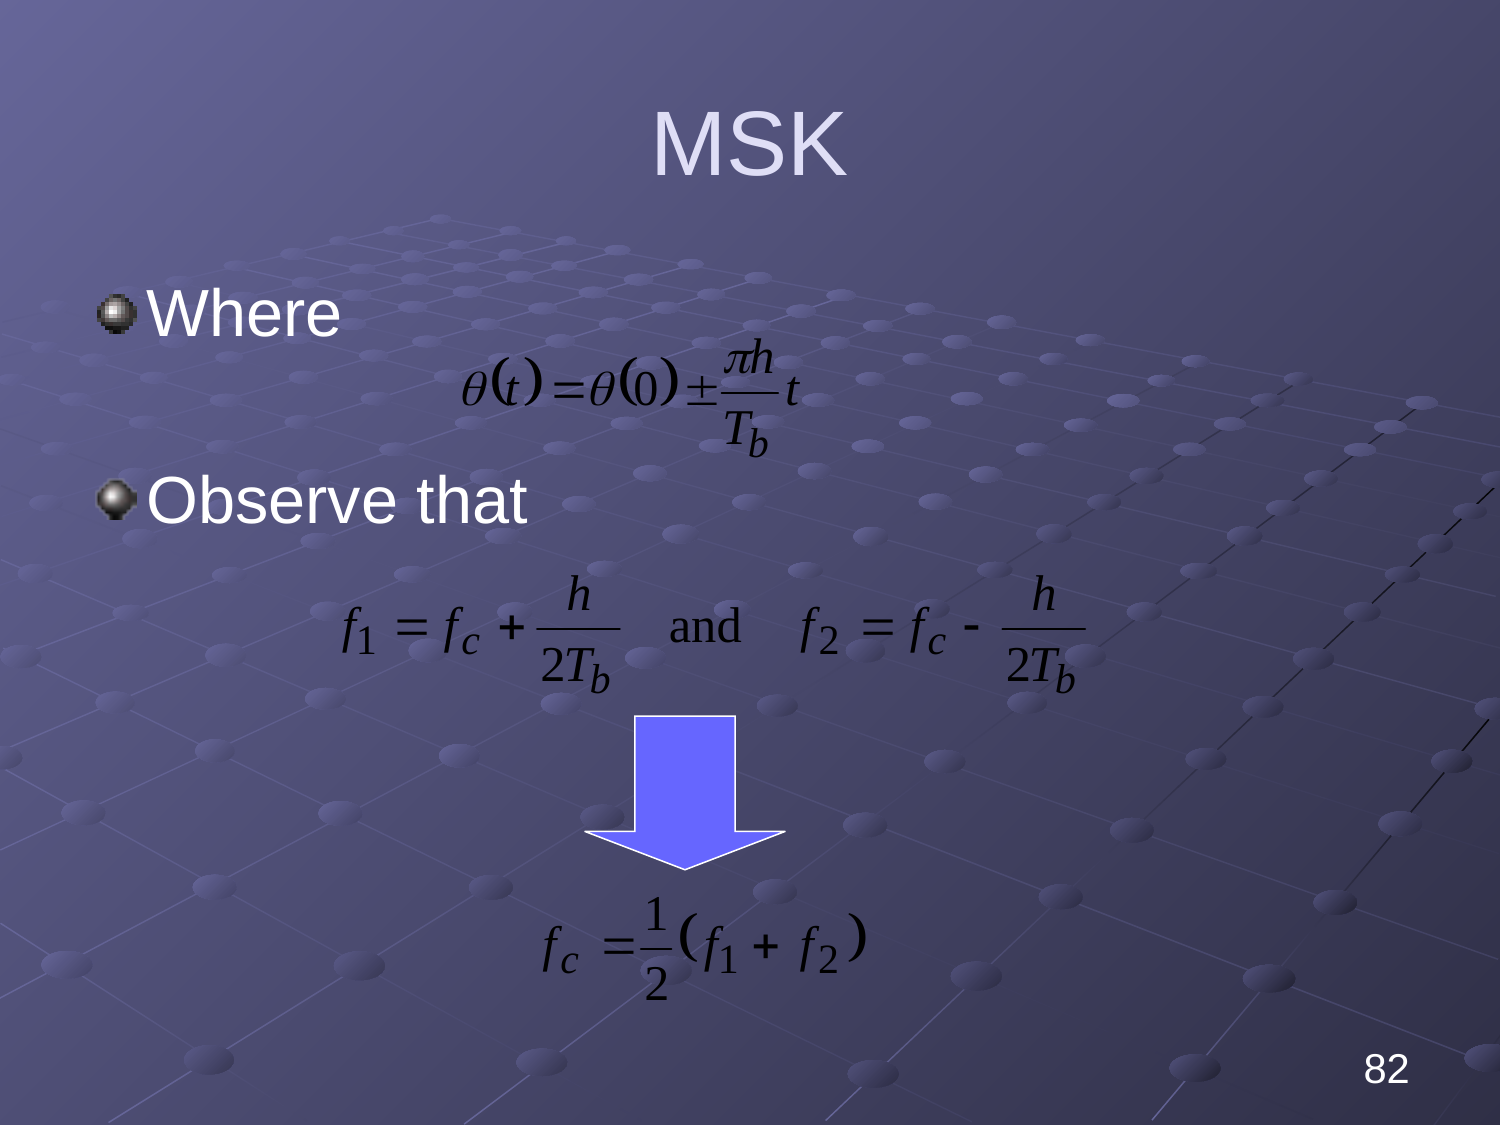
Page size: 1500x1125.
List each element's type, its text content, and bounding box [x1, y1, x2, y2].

list Where Observe that [75, 531, 1425, 1007]
picture [90, 286, 137, 334]
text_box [454, 326, 812, 469]
title MSK [75, 45, 1425, 233]
picture [90, 473, 137, 520]
list Where Observe that [75, 262, 1425, 527]
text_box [525, 882, 870, 1012]
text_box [324, 562, 1097, 705]
slide_number 82 [1074, 1024, 1425, 1100]
text_box [584, 716, 786, 870]
